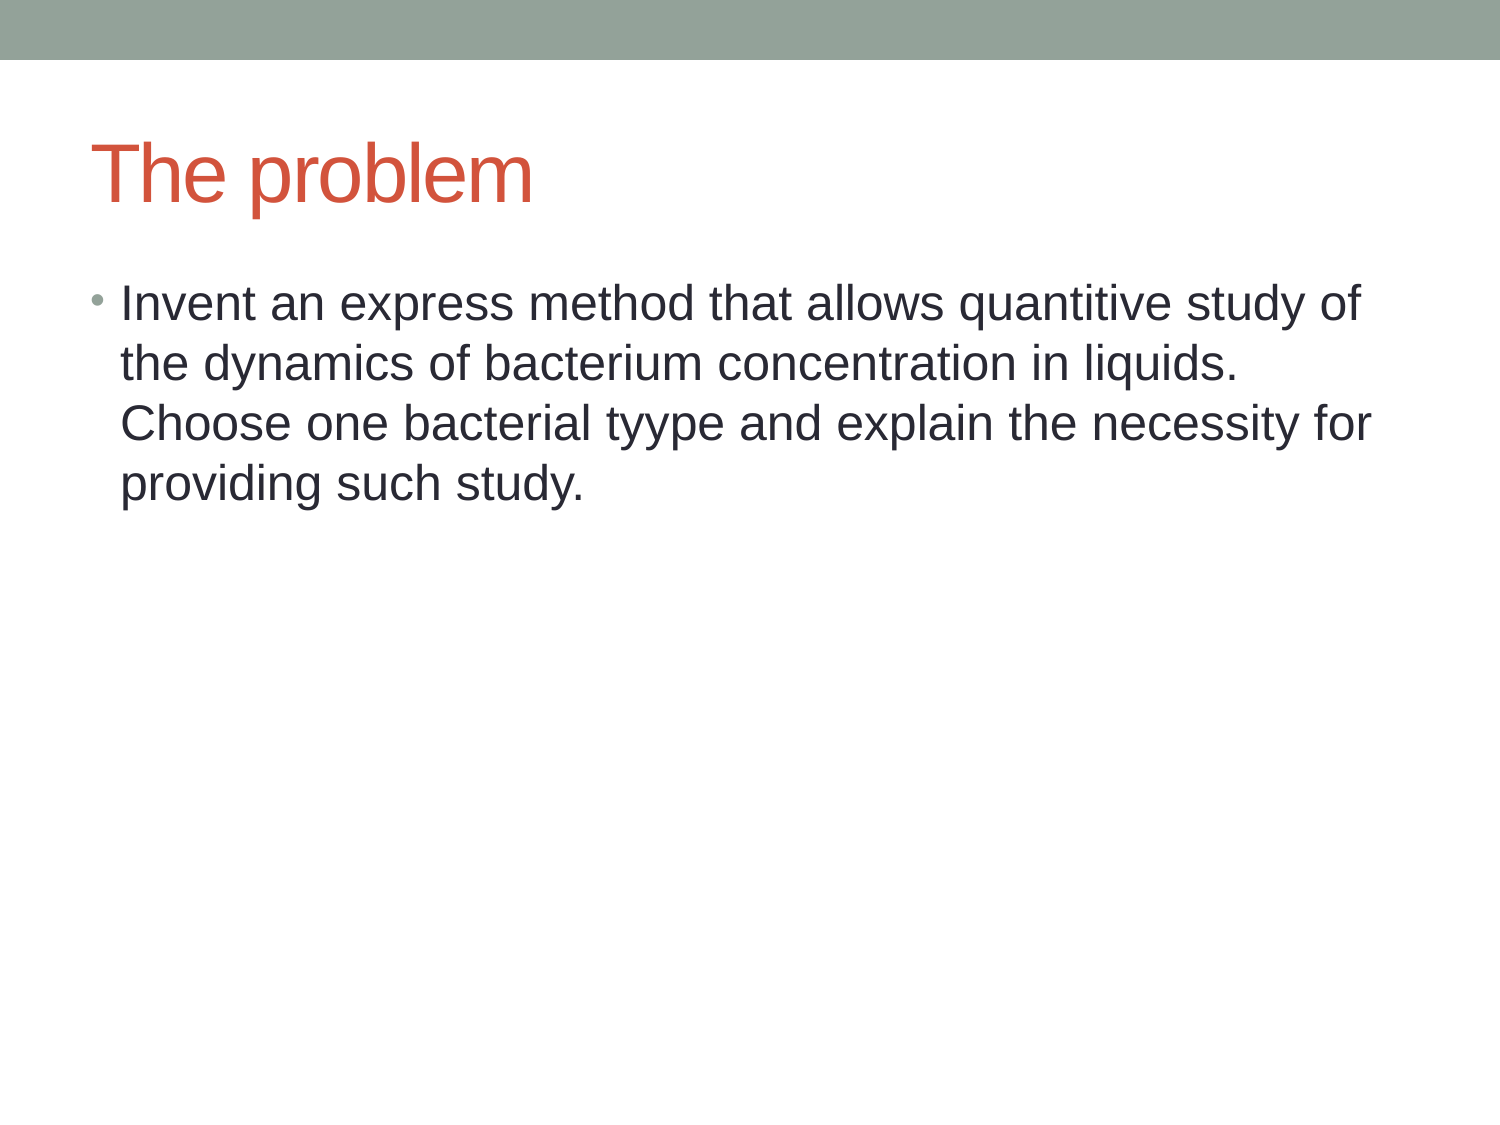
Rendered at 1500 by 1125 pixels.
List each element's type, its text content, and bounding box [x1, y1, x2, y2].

list Invent an express method that allows quantitive study of the dynamics of bacterium concentration in liquids. Choose one bacterial tyype and explain the necessity for providing such study. [75, 262, 1425, 1063]
title The problem [75, 87, 1425, 250]
